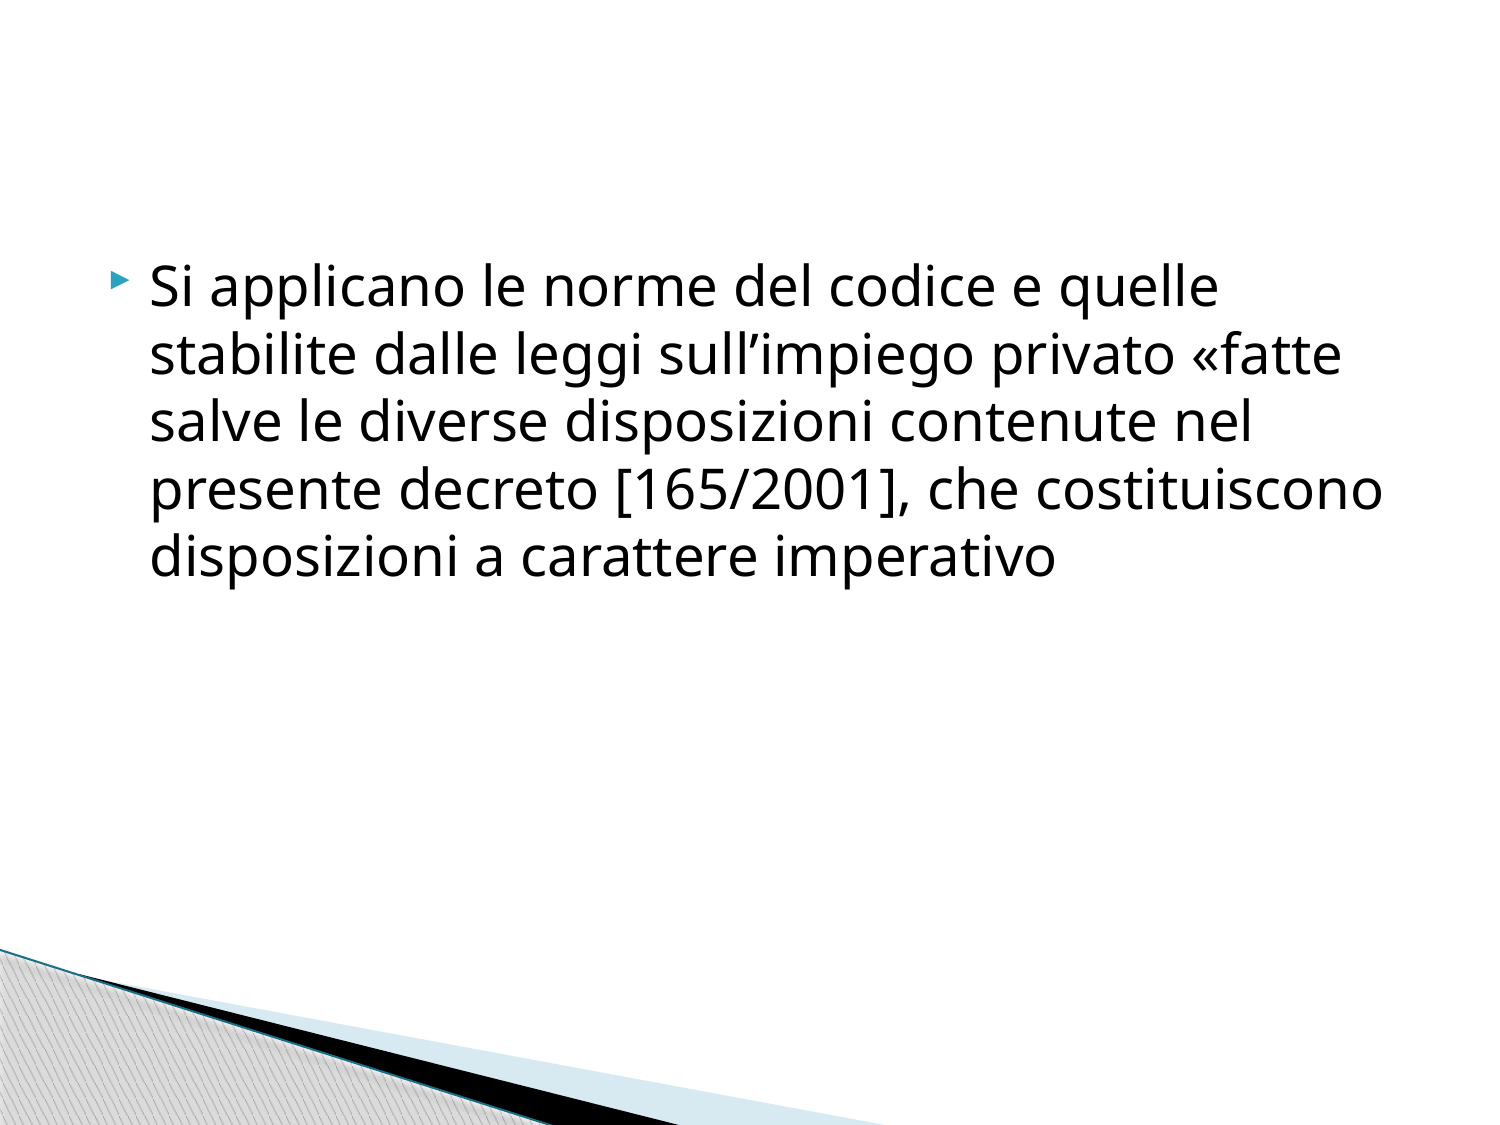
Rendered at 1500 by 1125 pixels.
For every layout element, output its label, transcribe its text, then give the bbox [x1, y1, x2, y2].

list Si applicano le norme del codice e quelle stabilite dalle leggi sull’impiego privato «fatte salve le diverse disposizioni contenute nel presente decreto [165/2001], che costituiscono disposizioni a carattere imperativo [75, 243, 1425, 986]
